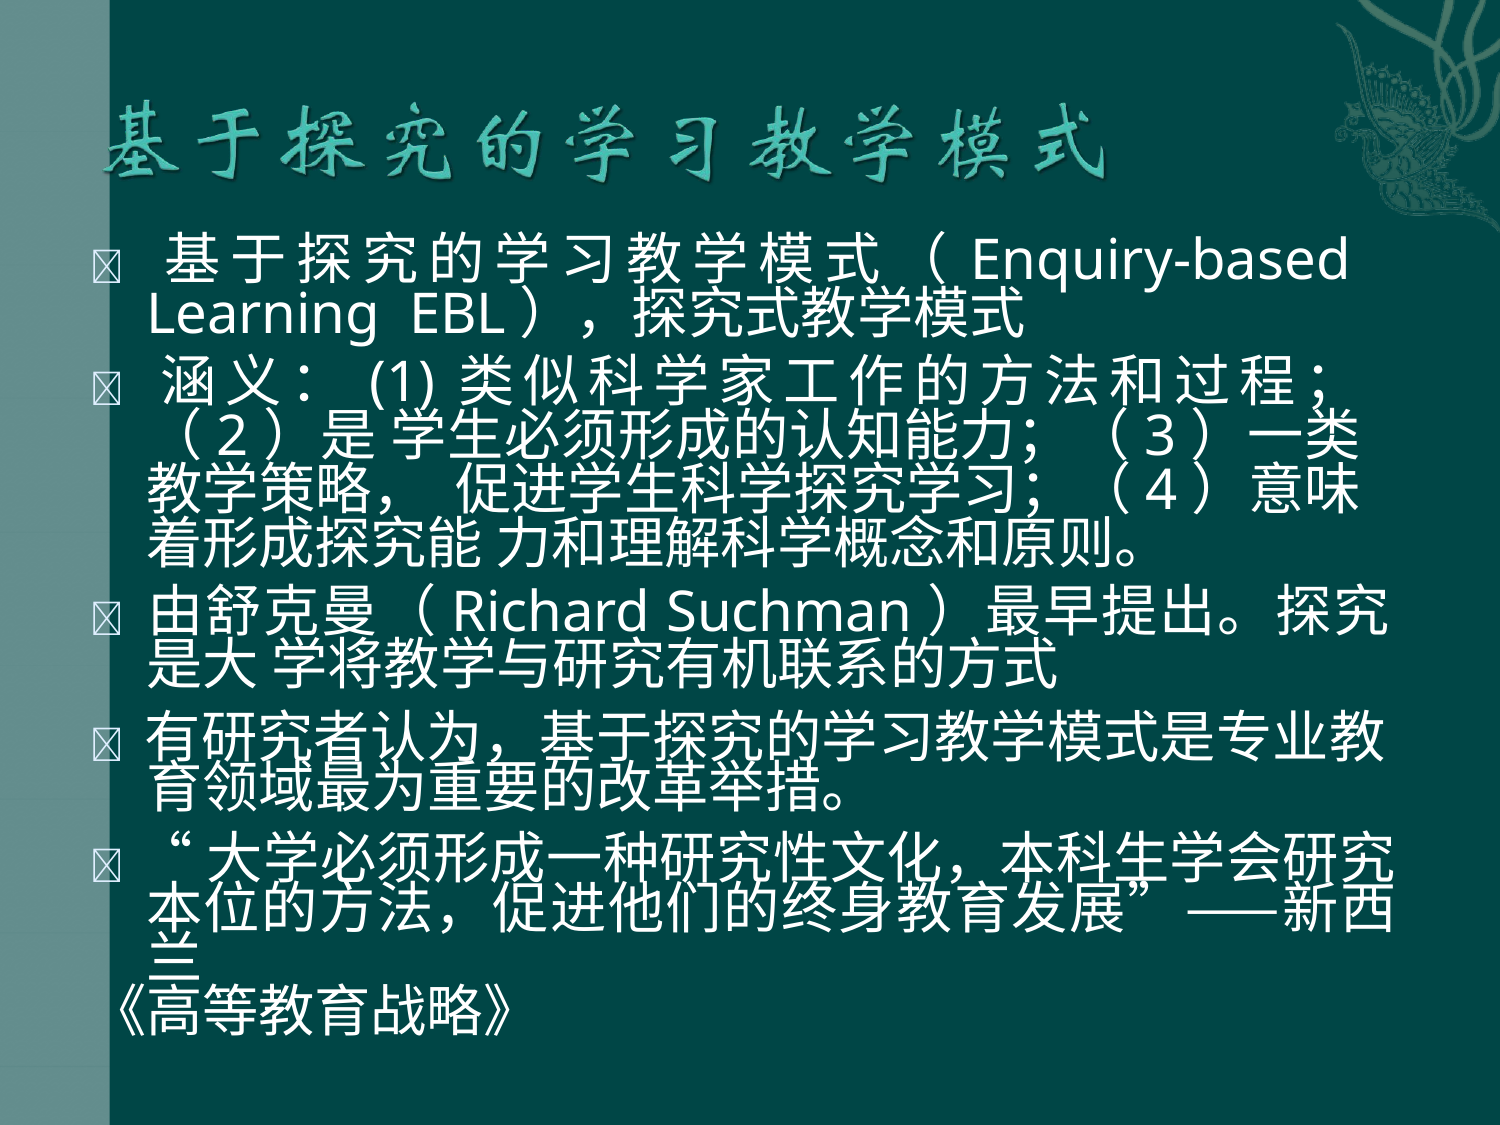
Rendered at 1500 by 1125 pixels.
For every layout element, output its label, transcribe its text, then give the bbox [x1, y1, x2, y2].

text_box [1334, 0, 1500, 235]
text_box [98, 96, 1110, 189]
text_box  基于探究的学习教学模式（Enquiry-based Learning EBL），探究式教学模式  涵义：(1)类似科学家工作的方法和过程；（2）是 学生必须形成的认知能力；（3）一类教学策略， 促进学生科学探究学习；（4）意味着形成探究能 力和理解科学概念和原则。  由舒克曼（Richard Suchman）最早提出。探究是大 学将教学与研究有机联系的方式  有研究者认为，基于探究的学习教学模式是专业教 育领域最为重要的改革举措。  “大学必须形成一种研究性文化，本科生学会研究 本位的方法，促进他们的终身教育发展”——新西兰 《高等教育战略》 [87, 221, 1397, 1043]
text_box [0, 0, 110, 1125]
